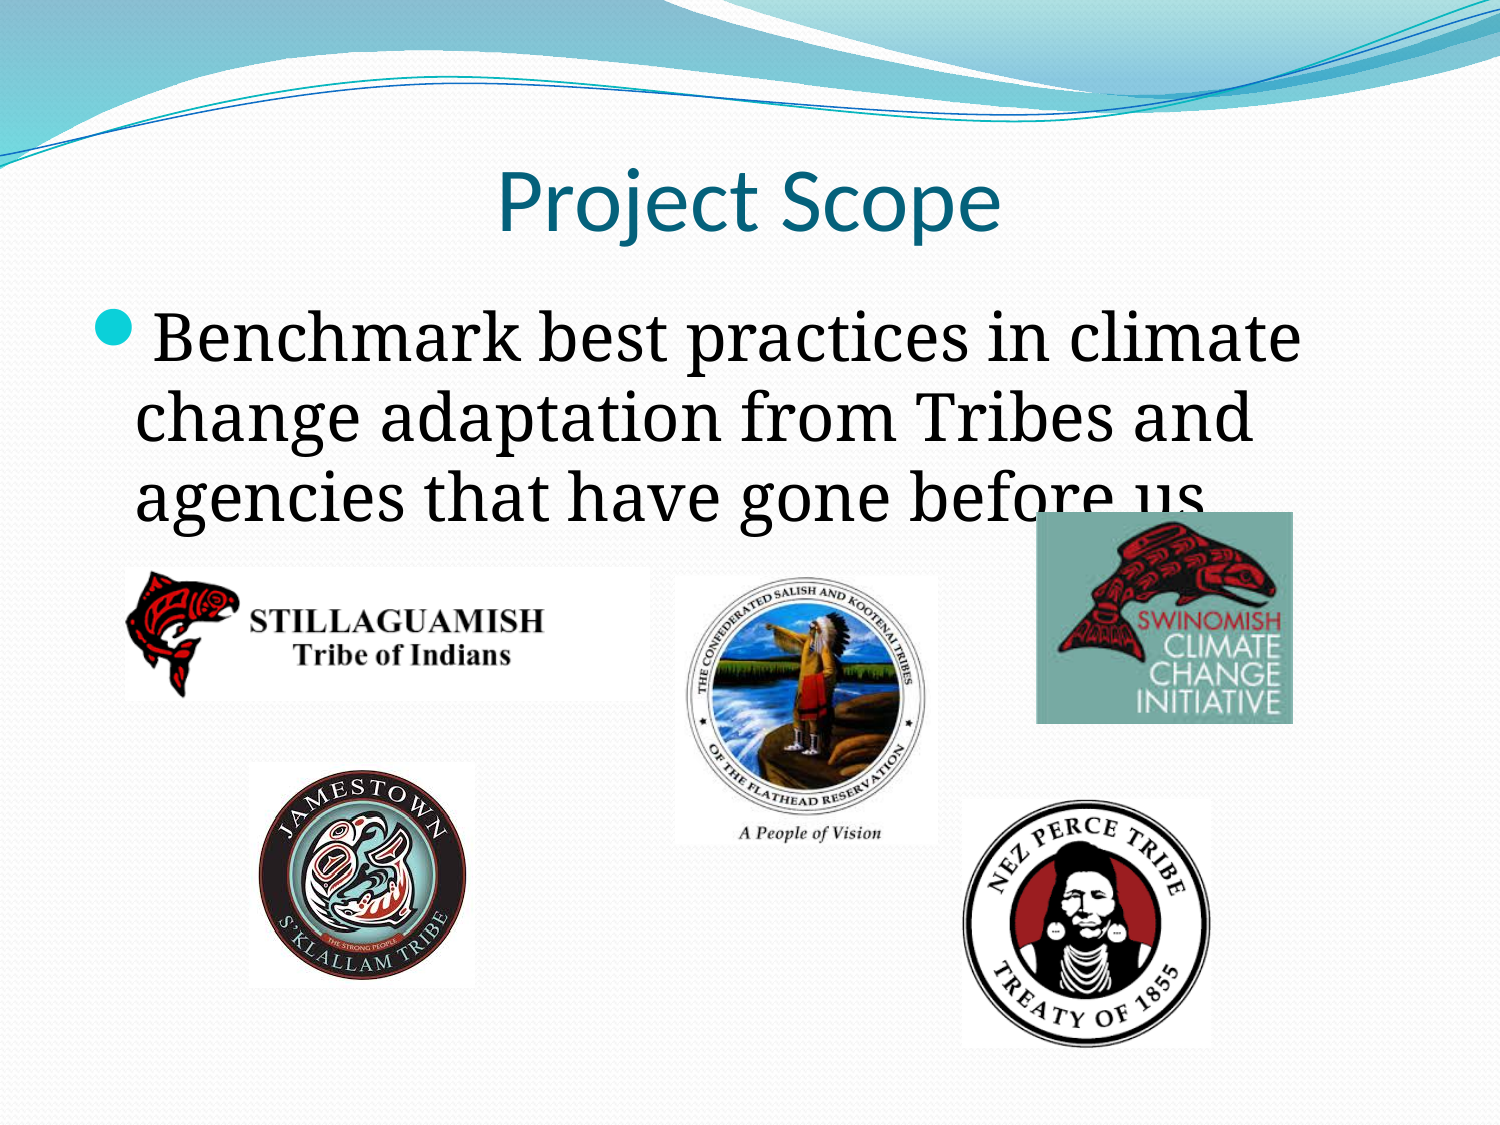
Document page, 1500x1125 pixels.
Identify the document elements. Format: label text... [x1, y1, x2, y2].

list Benchmark best practices in climate change adaptation from Tribes and agencies that have gone before us [75, 287, 1425, 1050]
picture [124, 567, 651, 701]
picture [1035, 512, 1293, 724]
picture [249, 762, 476, 988]
picture [674, 575, 938, 845]
title Project Scope [24, 62, 1475, 250]
picture [962, 799, 1211, 1049]
